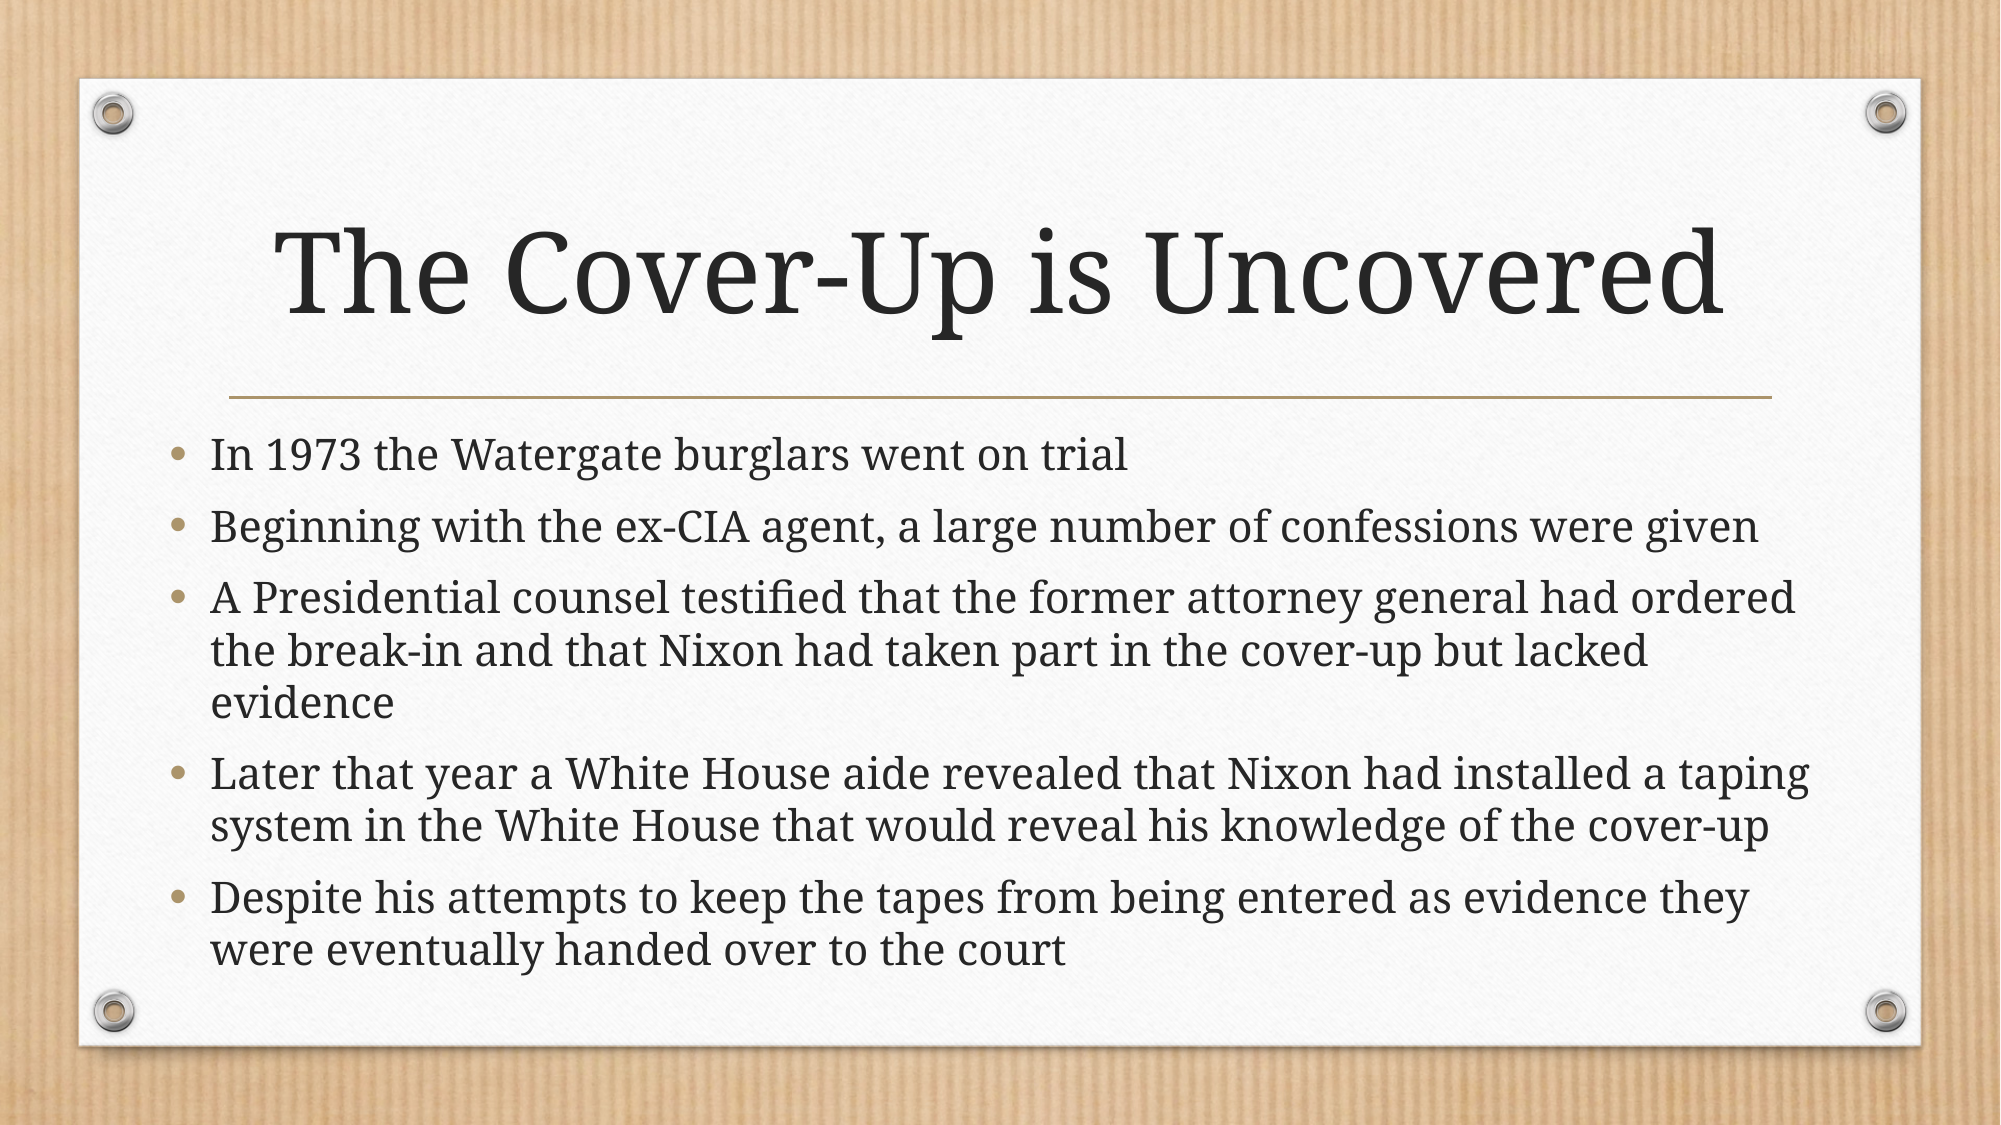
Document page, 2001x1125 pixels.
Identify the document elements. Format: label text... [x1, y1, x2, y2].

title The Cover-Up is Uncovered [212, 161, 1788, 375]
picture [0, 0, 2001, 1125]
list In 1973 the Watergate burglars went on trial Beginning with the ex-CIA agent, a large number of confessions were given A Presidential counsel testified that the former attorney general had ordered the break-in and that Nixon had taken part in the cover-up but lacked evidence Later that year a White House aide revealed that Nixon had installed a taping system in the White House that would reveal his knowledge of the cover-up Despite his attempts to keep the tapes from being entered as evidence they were eventually handed over to the court [154, 419, 1844, 1005]
